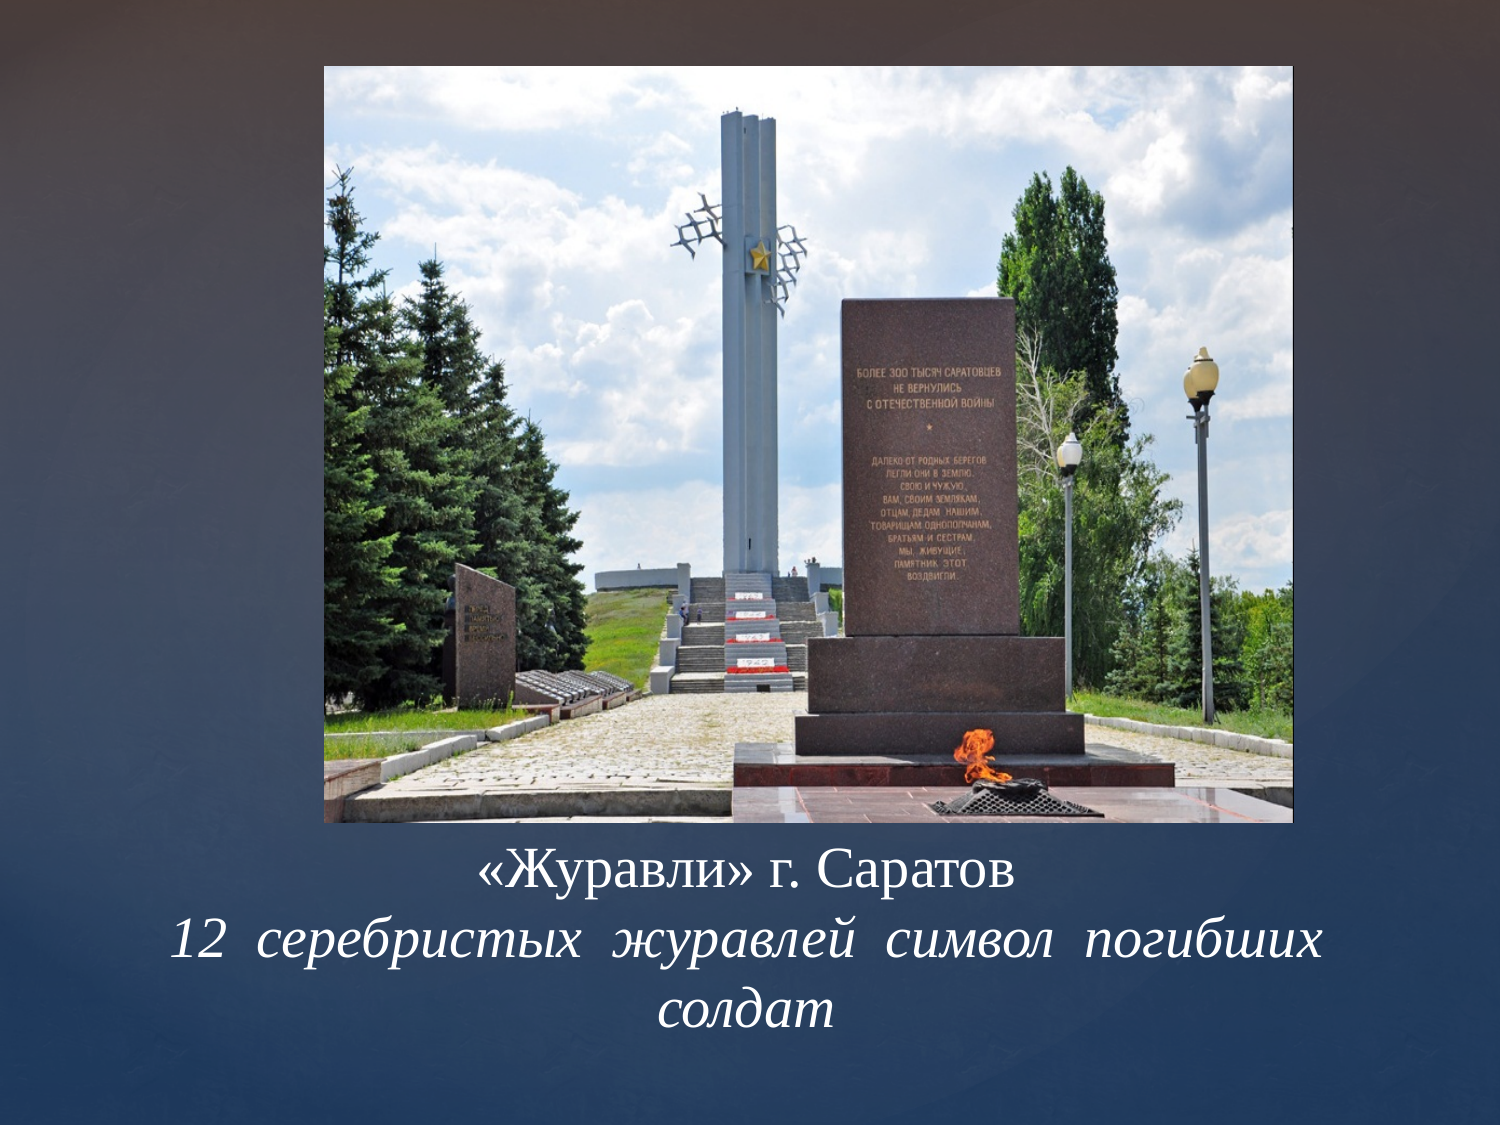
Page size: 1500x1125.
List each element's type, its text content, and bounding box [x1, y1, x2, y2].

title «Журавли» г. Саратов 12 серебристых журавлей символ погибших солдат [127, 822, 1365, 1047]
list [324, 65, 1294, 823]
